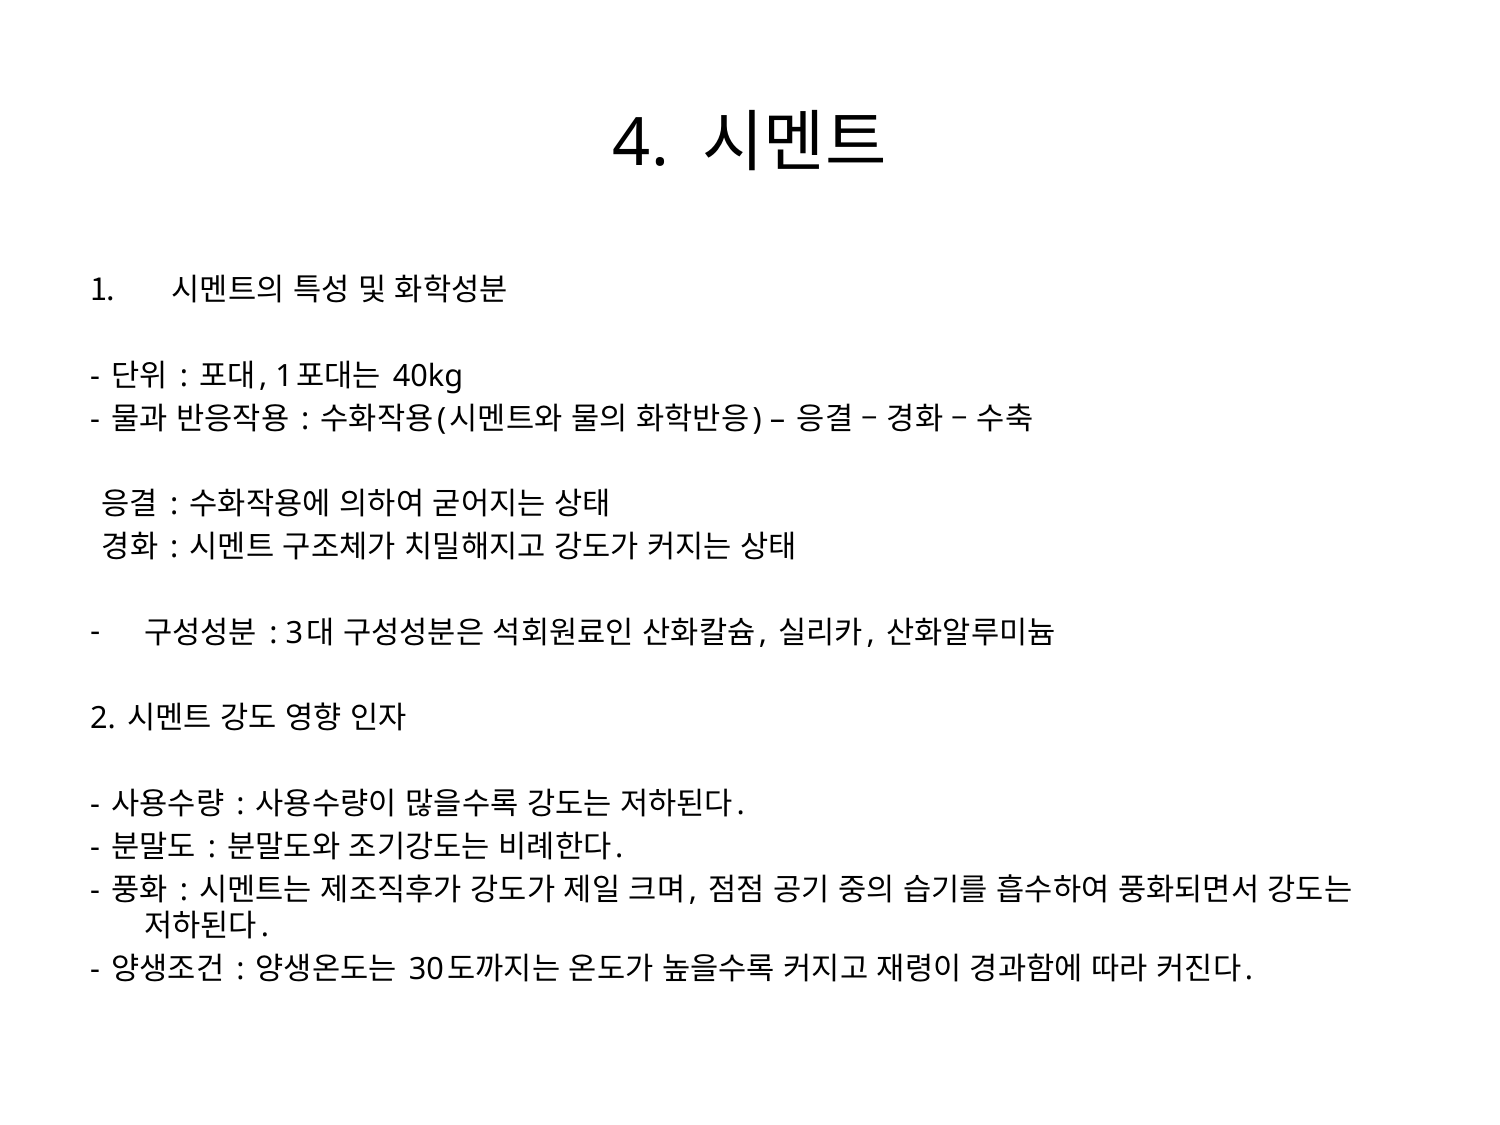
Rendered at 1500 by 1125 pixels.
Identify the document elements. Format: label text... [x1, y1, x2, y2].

title 4. 시멘트 [75, 45, 1425, 233]
list 시멘트의 특성 및 화학성분 - 단위 : 포대, 1포대는 40kg - 물과 반응작용 : 수화작용(시멘트와 물의 화학반응) – 응결 – 경화 – 수축 응결 : 수화작용에 의하여 굳어지는 상태 경화 : 시멘트 구조체가 치밀해지고 강도가 커지는 상태 구성성분 : 3대 구성성분은 석회원료인 산화칼슘, 실리카, 산화알루미늄 2. 시멘트 강도 영향 인자 - 사용수량 : 사용수량이 많을수록 강도는 저하된다. - 분말도 : 분말도와 조기강도는 비례한다. - 풍화 : 시멘트는 제조직후가 강도가 제일 크며, 점점 공기 중의 습기를 흡수하여 풍화되면서 강도는 저하된다. - 양생조건 : 양생온도는 30도까지는 온도가 높을수록 커지고 재령이 경과함에 따라 커진다. [75, 262, 1425, 1005]
